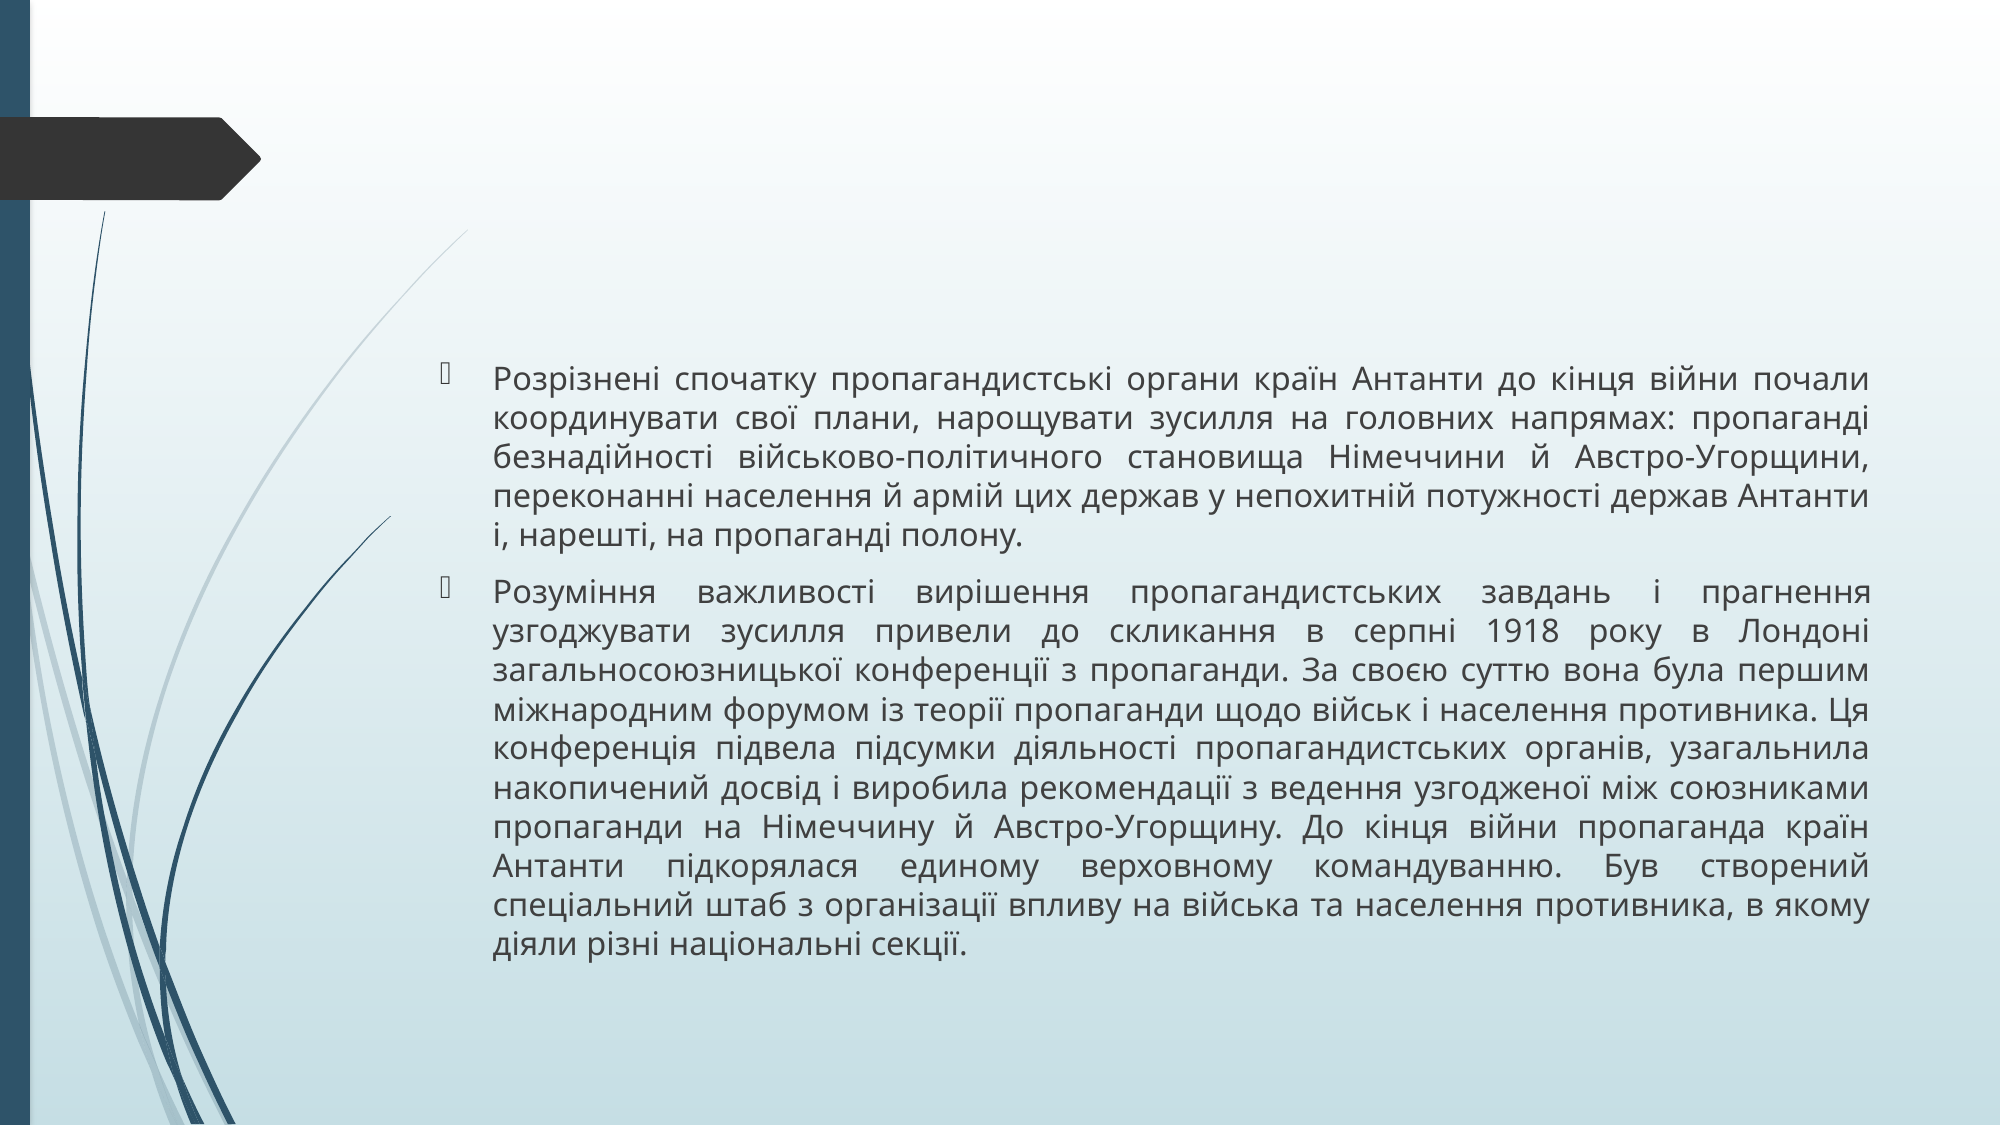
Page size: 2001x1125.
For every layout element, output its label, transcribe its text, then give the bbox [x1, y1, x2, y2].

list Розрізнені спочатку пропагандистські органи країн Антанти до кінця війни почали координувати свої плани, нарощувати зусилля на головних напрямах: пропаганді безнадійності військово-політичного становища Німеччини й Австро-Угорщини, переконанні населення й армій цих держав у непохитній потужності держав Антанти і, нарешті, на пропаганді полону. Розуміння важливості вирішення пропагандистських завдань i прагнення узгоджувати зусилля привели до скликання в серпні 1918 року в Лондоні загальносоюзницької конференції з пропаганди. За своєю суттю вона була першим міжнародним форумом із теорії пропаганди щодо військ і населення противника. Ця конференція підвела підсумки діяльності пропагандистських органів, узагальнила накопичений досвід і виробила рекомендації з ведення узгодженої між союзниками пропаганди на Німеччину й Австро-Угорщину. До кінця війни пропаганда країн Антанти підкорялася единому верховному командуванню. Був створений спеціальний штаб з організації впливу на війська та населення противника, в якому діяли різні національні секції. [424, 350, 1888, 970]
